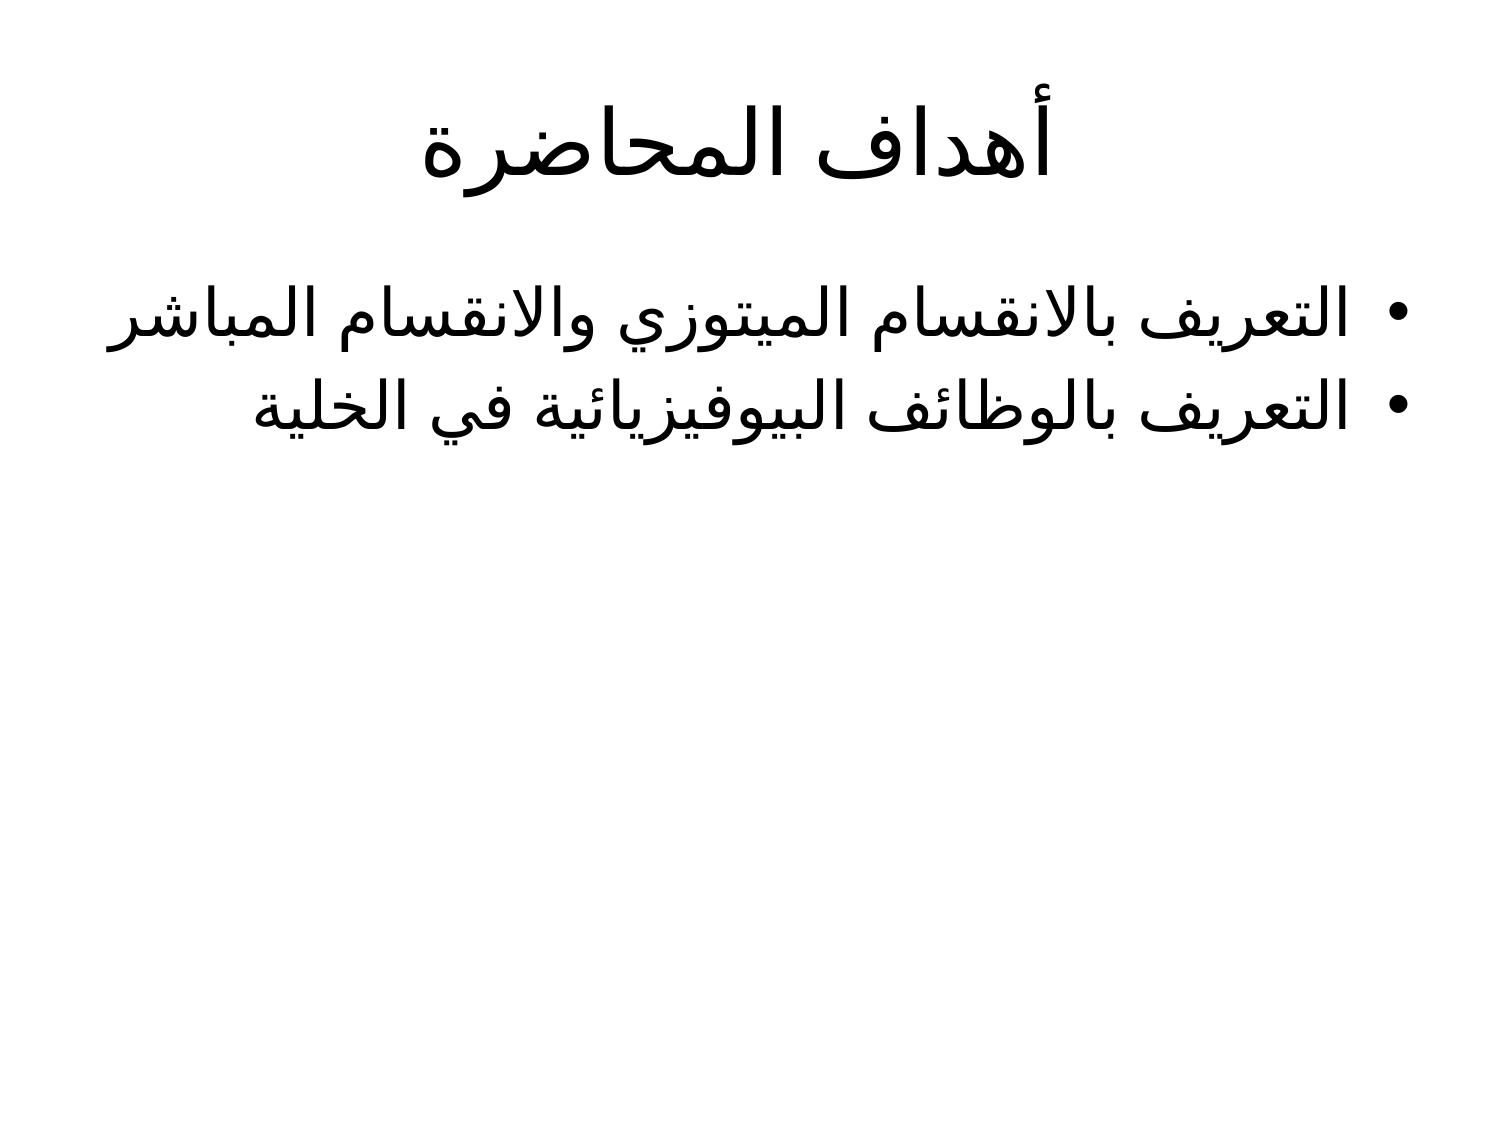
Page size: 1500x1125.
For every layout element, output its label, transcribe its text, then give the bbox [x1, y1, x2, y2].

title أهداف المحاضرة [75, 45, 1425, 233]
list التعريف بالانقسام الميتوزي والانقسام المباشر التعريف بالوظائف البيوفيزيائية في الخلية [75, 262, 1425, 1005]
